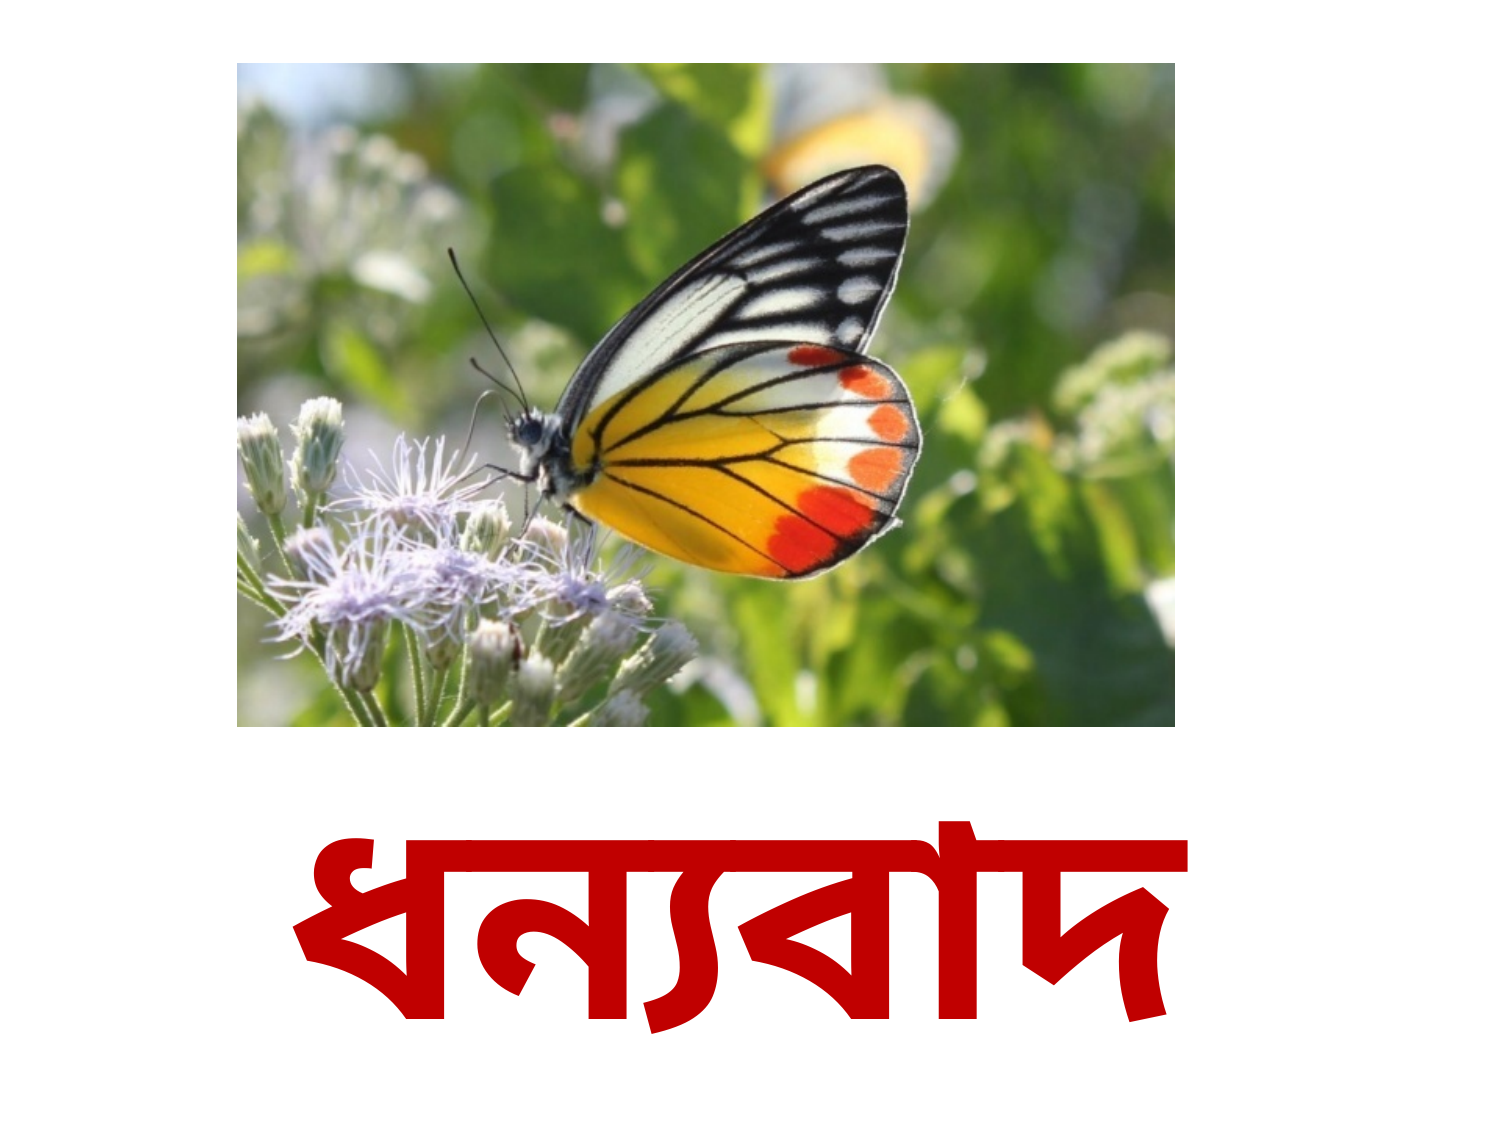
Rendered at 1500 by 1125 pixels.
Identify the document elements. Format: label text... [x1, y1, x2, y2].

text_box ধন্যবাদ [125, 725, 1350, 1085]
picture [237, 63, 1175, 727]
